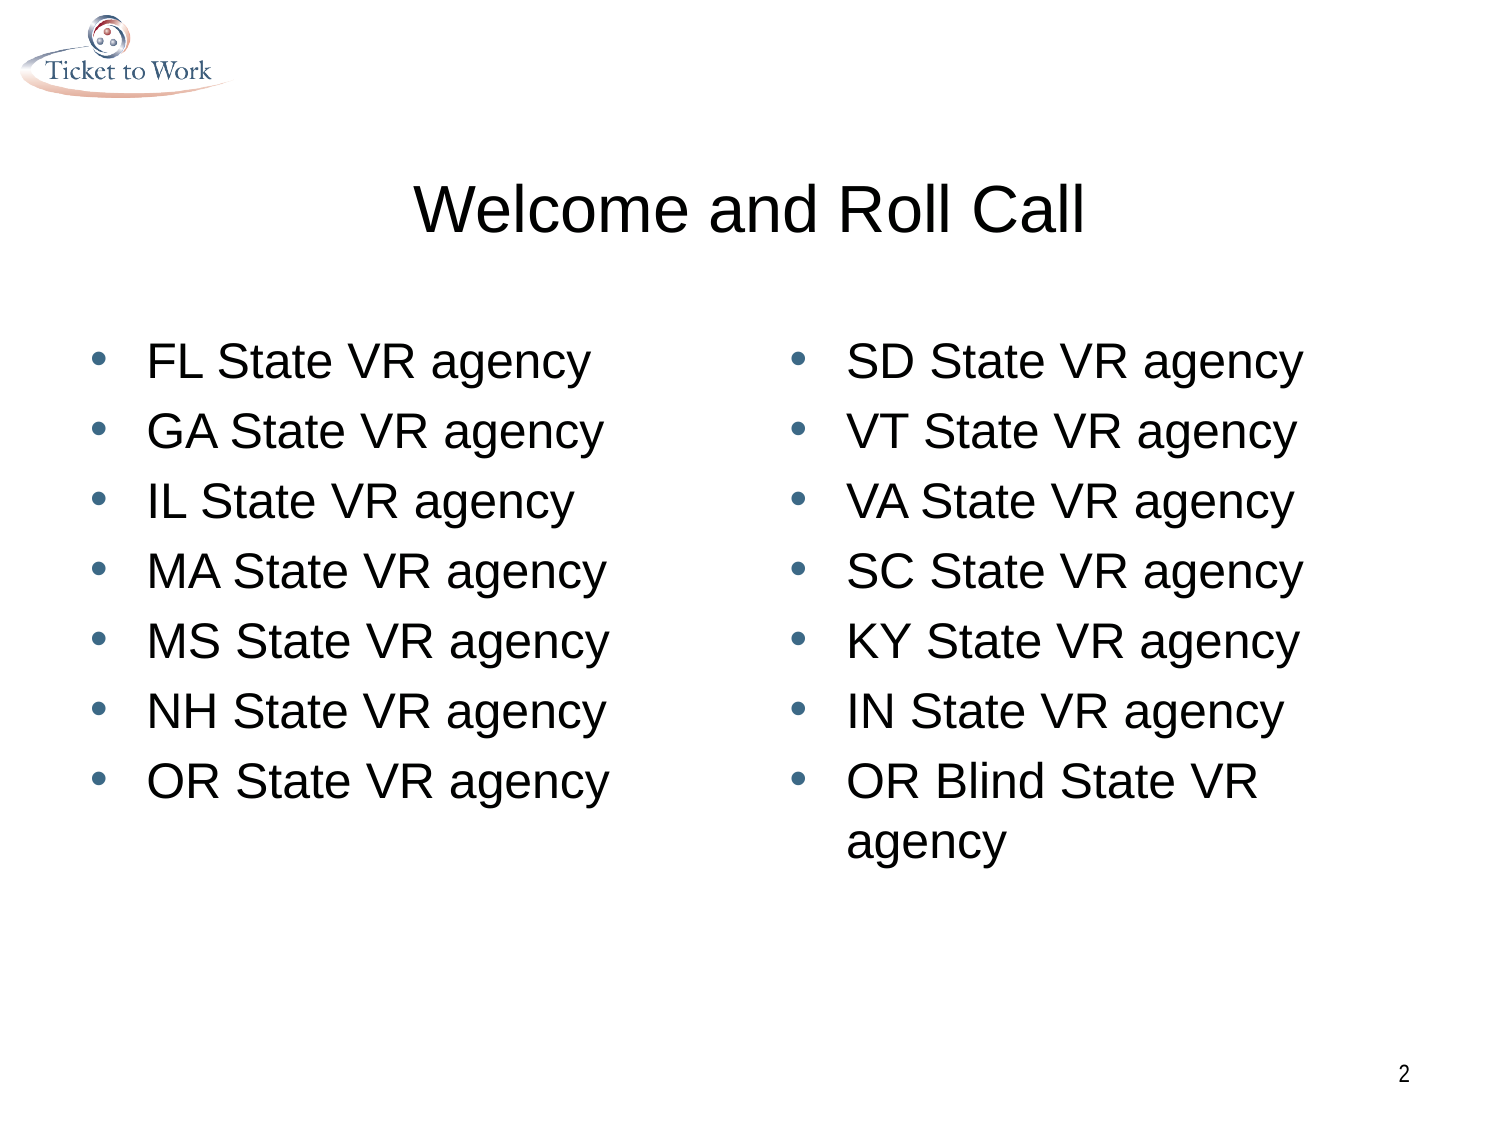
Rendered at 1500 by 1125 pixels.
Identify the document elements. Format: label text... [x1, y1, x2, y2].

text_box SD State VR agency VT State VR agency VA State VR agency SC State VR agency KY State VR agency IN State VR agency OR Blind State VR agency [774, 321, 1375, 996]
slide_number 2 [1074, 1042, 1425, 1103]
title Welcome and Roll Call [74, 111, 1426, 300]
picture [20, 0, 234, 98]
list FL State VR agency GA State VR agency IL State VR agency MA State VR agency MS State VR agency NH State VR agency OR State VR agency [74, 320, 676, 997]
